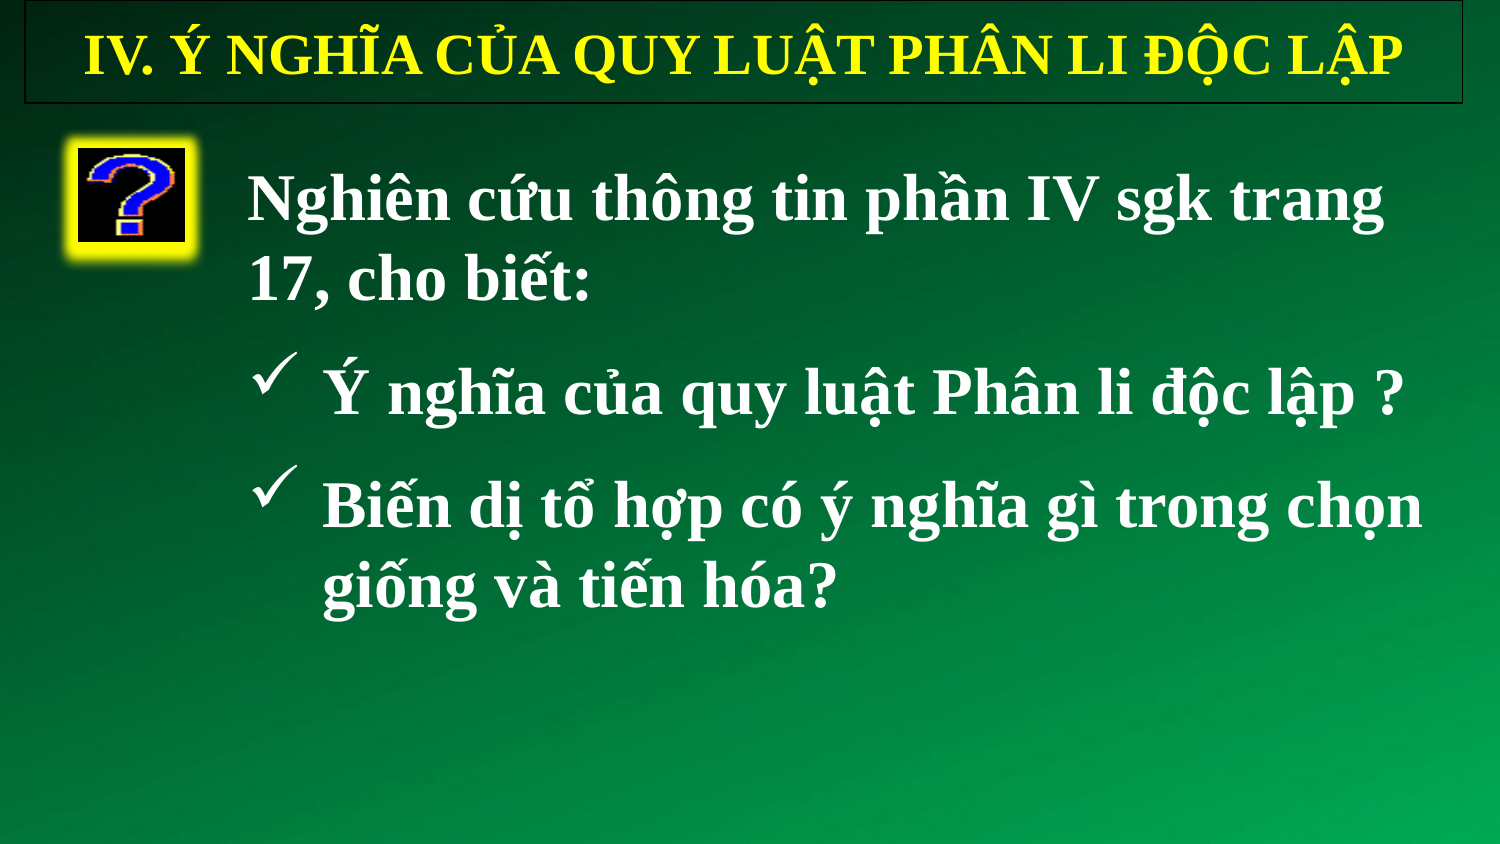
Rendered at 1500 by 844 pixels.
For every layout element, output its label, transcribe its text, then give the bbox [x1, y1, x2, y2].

picture [0, 0, 1500, 844]
text_box IV. Ý NGHĨA CỦA QUY LUẬT PHÂN LI ĐỘC LẬP [24, 0, 1463, 103]
text_box Nghiên cứu thông tin phần IV sgk trang 17, cho biết: Ý nghĩa của quy luật Phân li độc lập ? Biến dị tổ hợp có ý nghĩa gì trong chọn giống và tiến hóa? [232, 146, 1450, 742]
